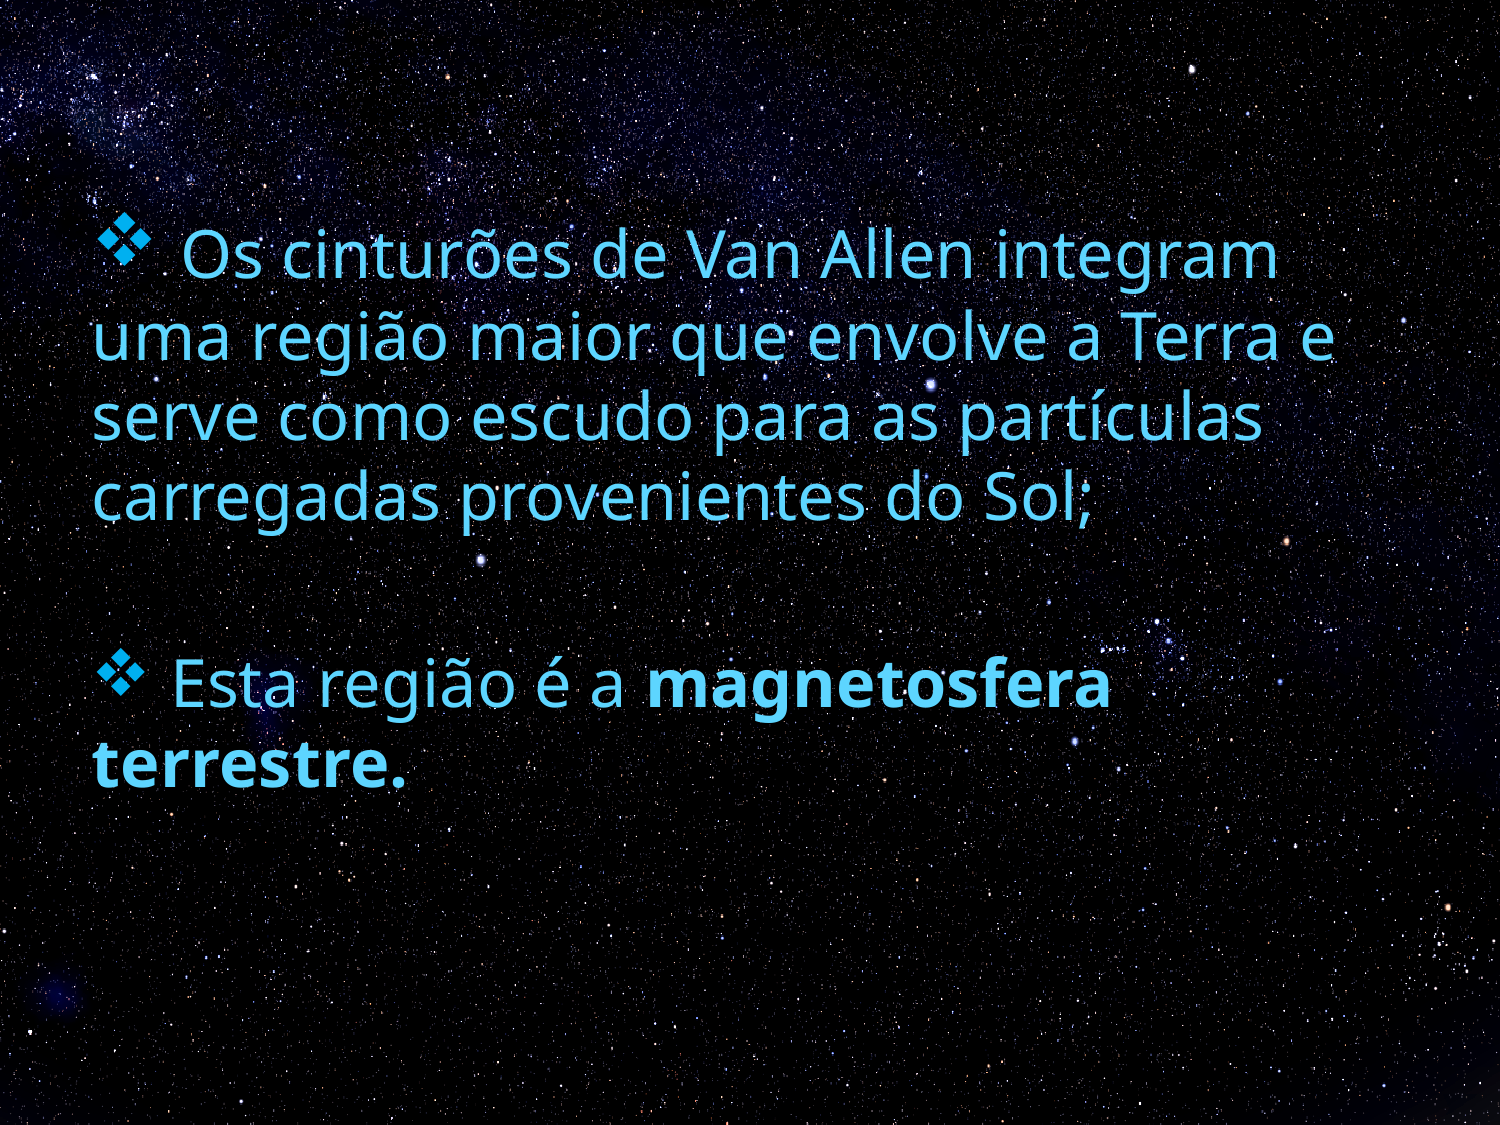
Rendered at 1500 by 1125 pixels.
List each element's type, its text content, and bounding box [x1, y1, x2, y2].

subtitle Os cinturões de Van Allen integram uma região maior que envolve a Terra e serve como escudo para as partículas carregadas provenientes do Sol; Esta região é a magnetosfera terrestre. [76, 196, 1437, 929]
picture [0, 0, 1500, 1125]
